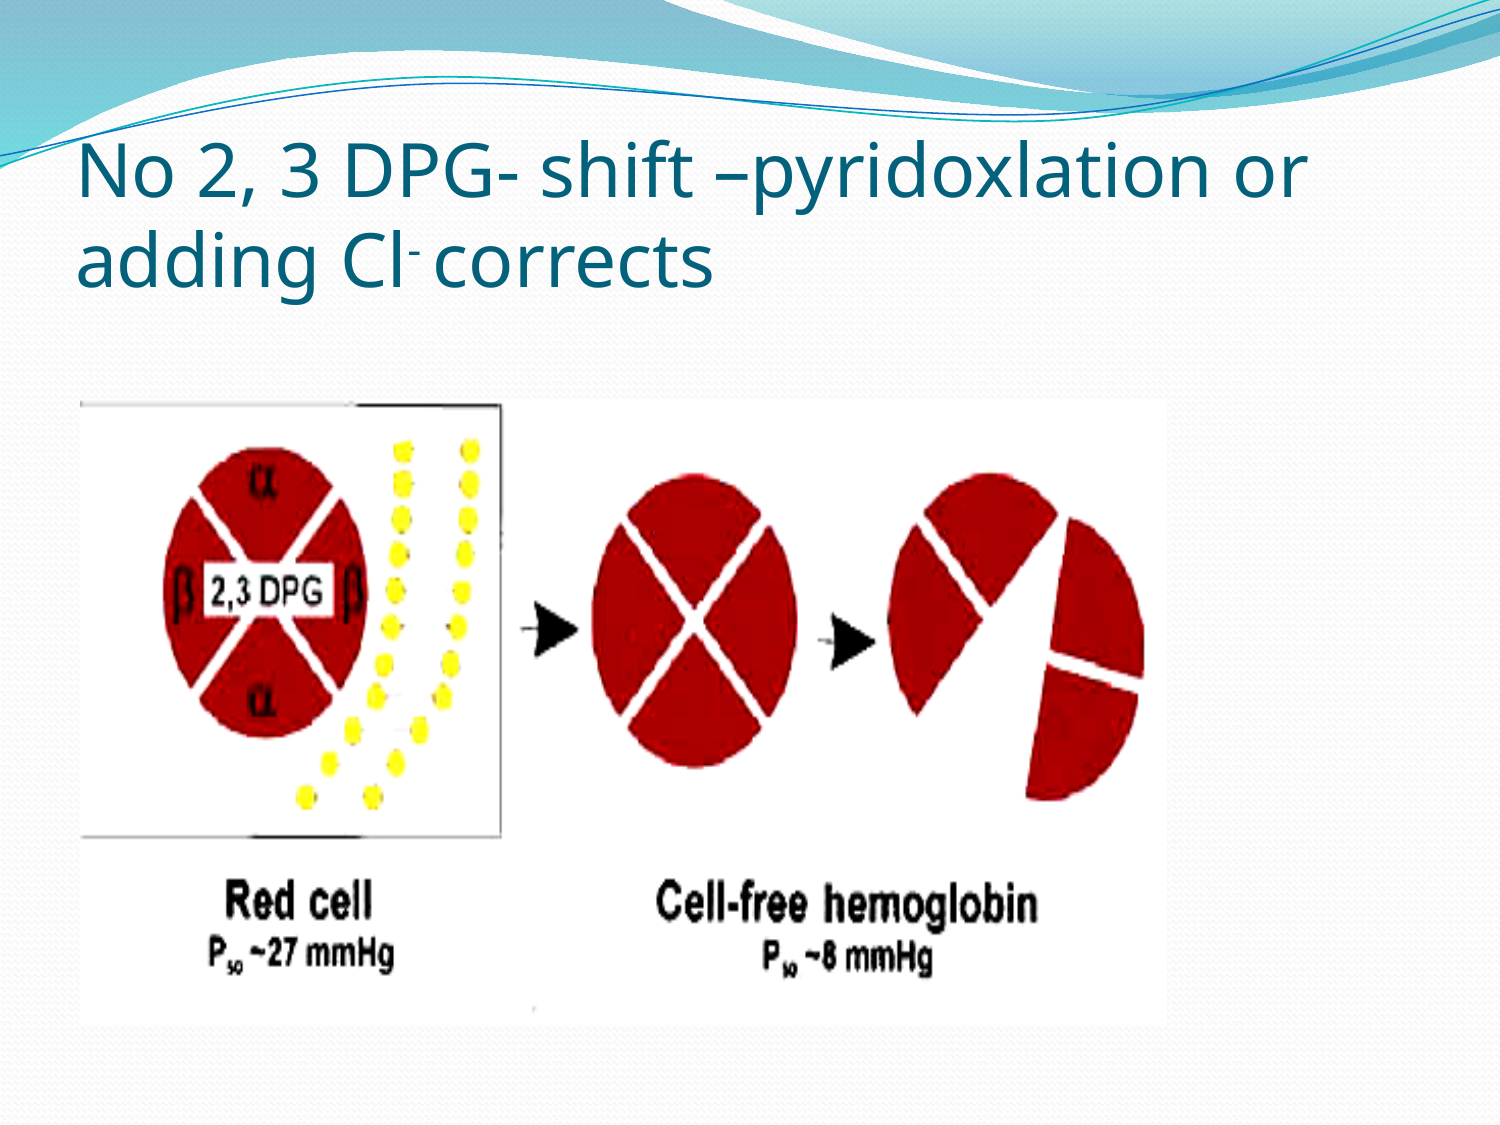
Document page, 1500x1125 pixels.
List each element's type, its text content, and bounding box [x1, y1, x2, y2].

title No 2, 3 DPG- shift –pyridoxlation or adding Cl- corrects [75, 115, 1425, 303]
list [80, 399, 1167, 1026]
